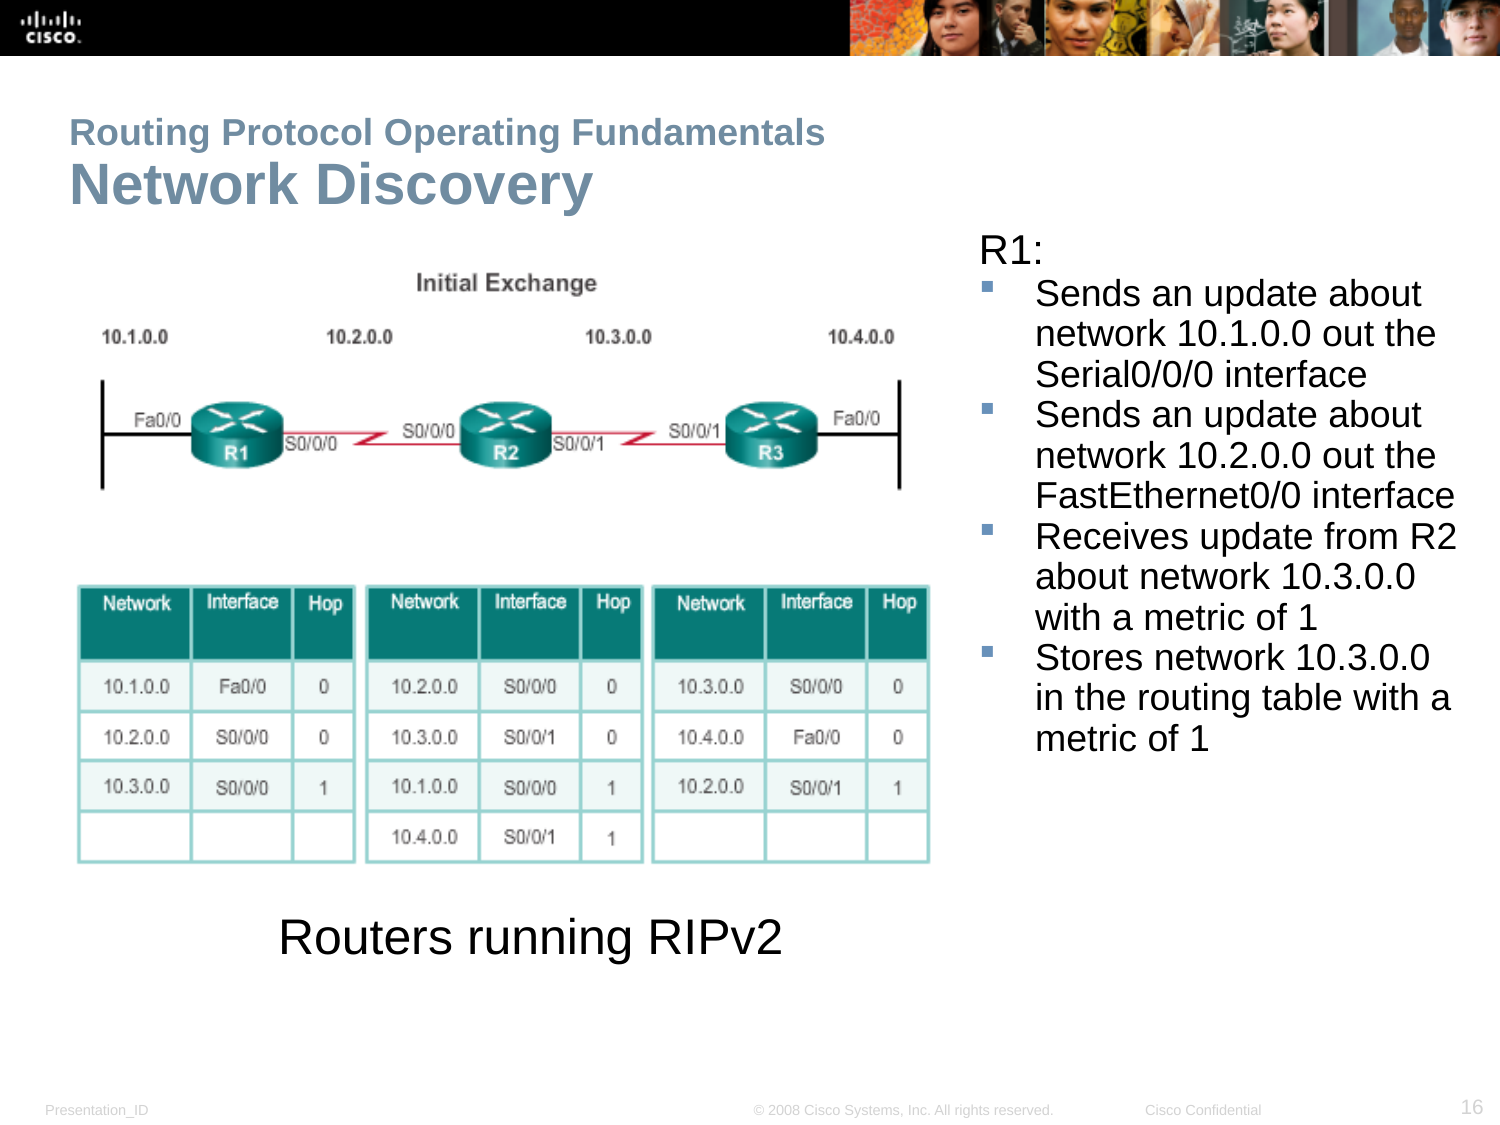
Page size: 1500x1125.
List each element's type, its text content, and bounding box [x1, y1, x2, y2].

picture [0, 0, 1500, 56]
text_box Routers running RIPv2 [219, 904, 843, 973]
title Routing Protocol Operating Fundamentals Network Discovery [55, 80, 1444, 224]
picture [54, 268, 965, 895]
text_box R1: Sends an update about network 10.1.0.0 out the Serial0/0/0 interface Sends an update about network 10.2.0.0 out the FastEthernet0/0 interface Receives update from R2 about network 10.3.0.0 with a metric of 1 Stores network 10.3.0.0 in the routing table with a metric of 1 [964, 221, 1473, 812]
